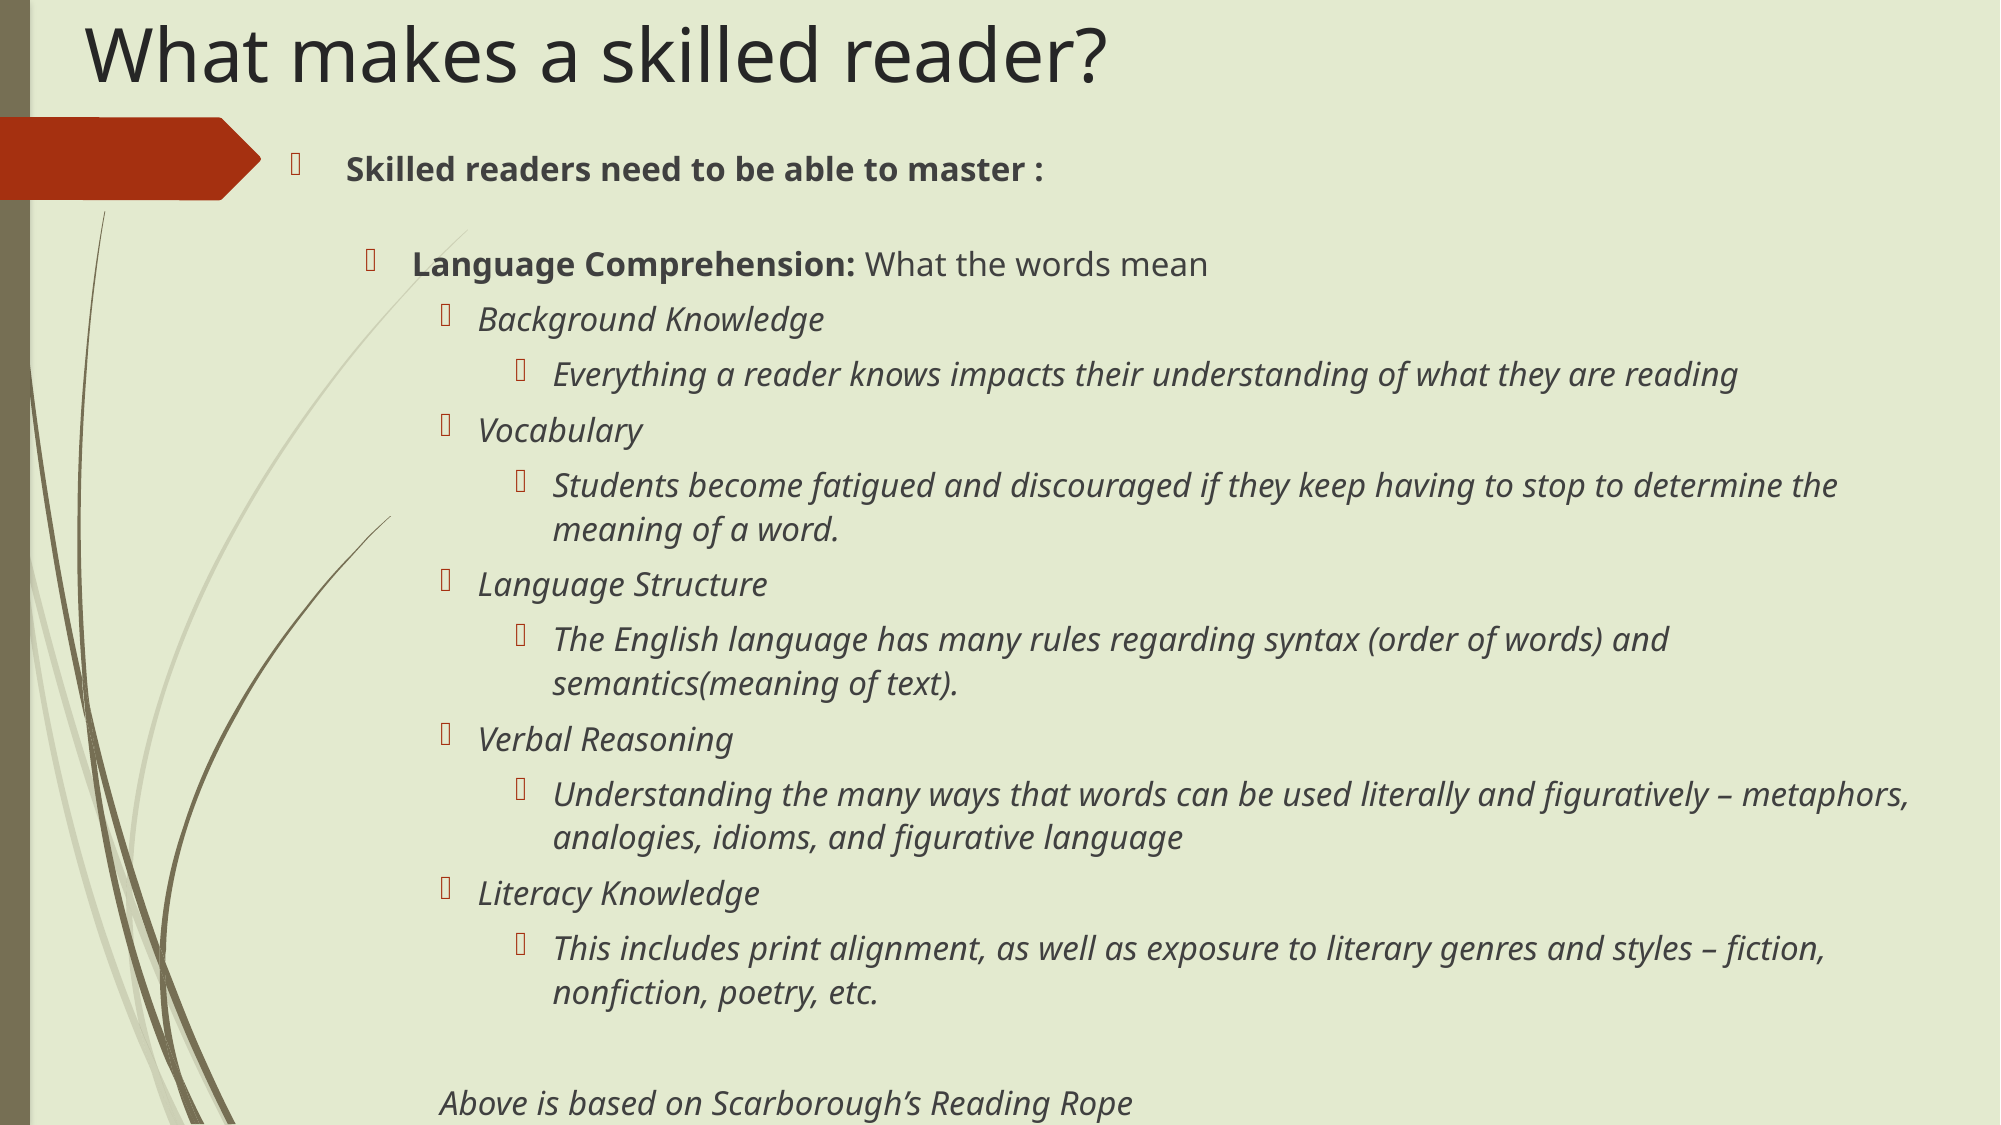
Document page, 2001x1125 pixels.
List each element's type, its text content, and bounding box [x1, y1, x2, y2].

title What makes a skilled reader? [70, 0, 1206, 243]
list Skilled readers need to be able to master : Language Comprehension: What the words mean Background Knowledge Everything a reader knows impacts their understanding of what they are reading Vocabulary Students become fatigued and discouraged if they keep having to stop to determine the meaning of a word. Language Structure The English language has many rules regarding syntax (order of words) and semantics(meaning of text). Verbal Reasoning Understanding the many ways that words can be used literally and figuratively – metaphors, analogies, idioms, and figurative language Literacy Knowledge This includes print alignment, as well as exposure to literary genres and styles – fiction, nonfiction, poetry, etc. Above is based on Scarborough’s Reading Rope [275, 136, 1971, 1125]
